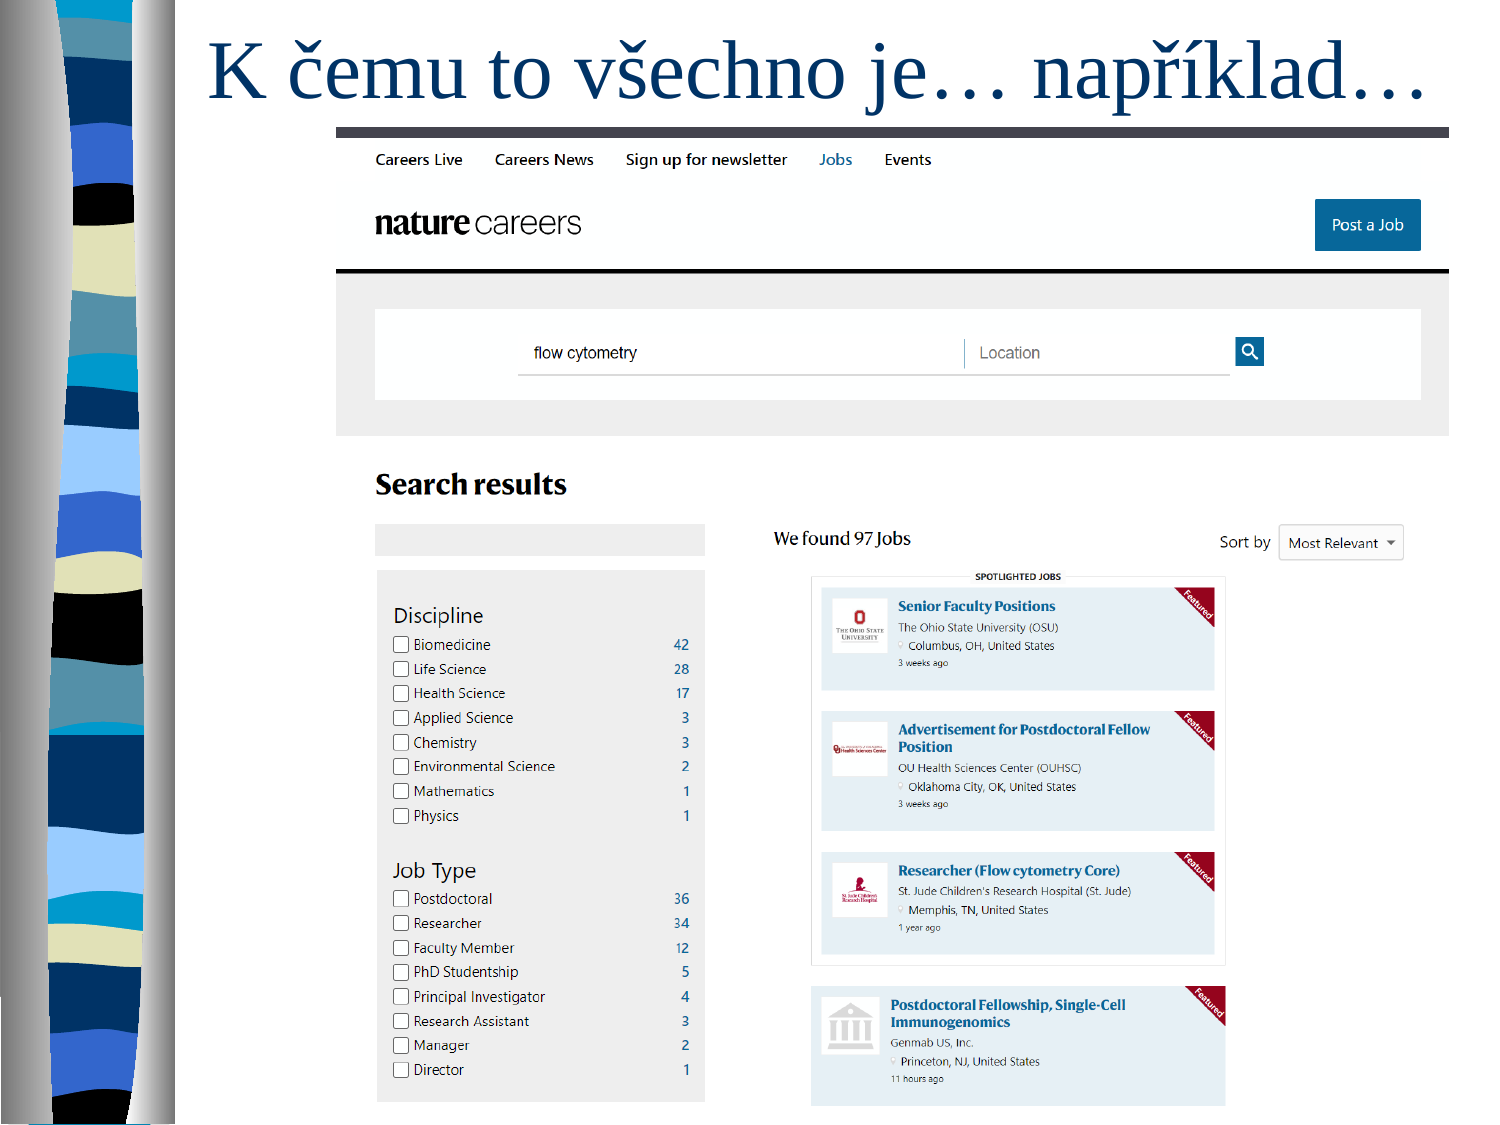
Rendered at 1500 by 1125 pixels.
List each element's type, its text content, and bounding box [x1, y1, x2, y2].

text_box K čemu to všechno je… například… [192, 0, 1468, 160]
picture [336, 126, 1449, 1120]
